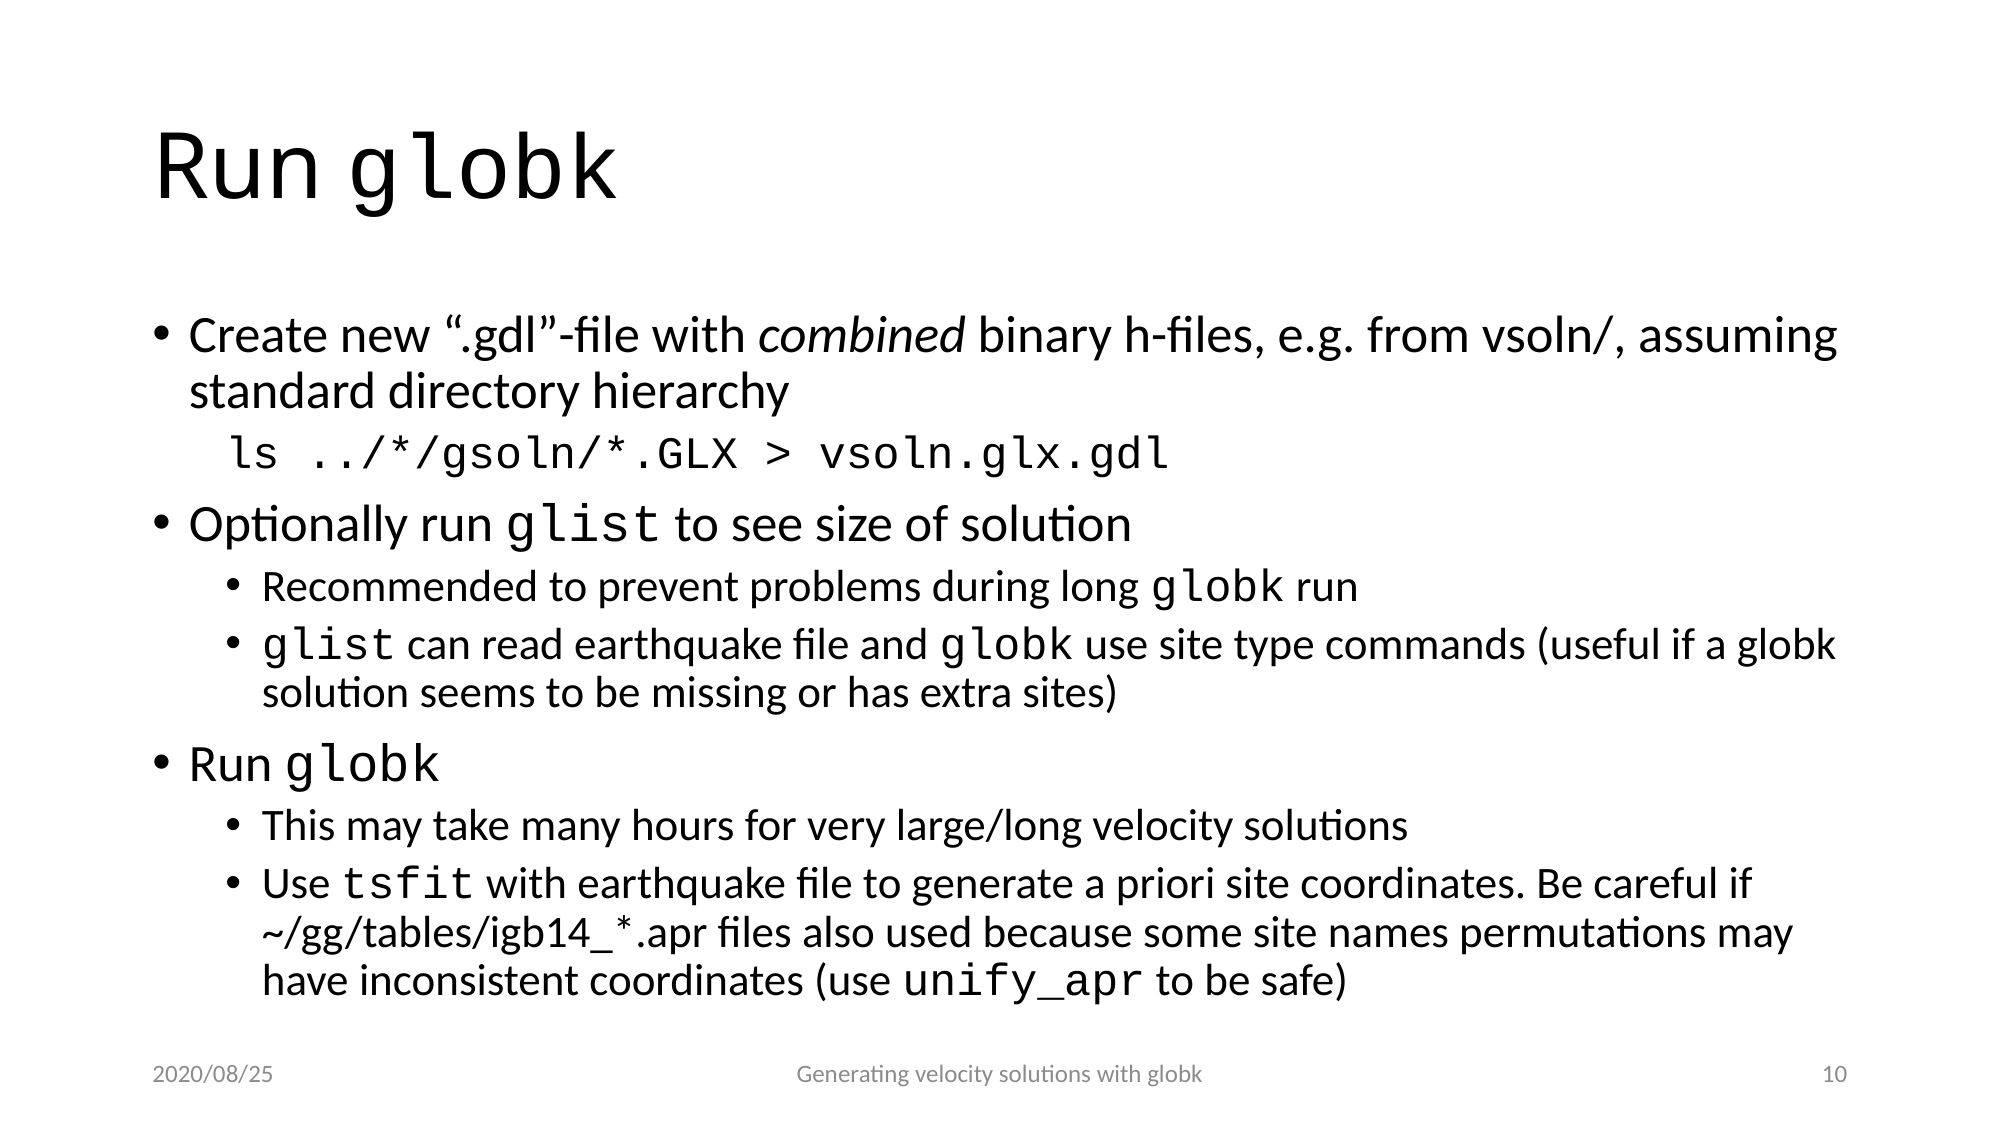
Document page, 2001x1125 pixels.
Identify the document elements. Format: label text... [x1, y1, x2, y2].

title Run globk [137, 59, 1863, 278]
slide_number 9 [1412, 1042, 1863, 1103]
list Create new “.gdl”-file with combined binary h-files, e.g. from vsoln/, assuming standard directory hierarchy ls ../*/gsoln/*.GLX > vsoln.glx.gdl Optionally run glist to see size of solution Recommended to prevent problems during long globk run glist can read earthquake file and globk use site type commands (useful if a globk solution seems to be missing or has extra sites) Run globk This may take many hours for very large/long velocity solutions Use tsfit with earthquake file to generate a priori site coordinates. Be careful if ~/gg/tables/igb14_*.apr files also used because some site names permutations may have inconsistent coordinates (use unify_apr to be safe) [137, 299, 1863, 1014]
footer Generating velocity solutions with globk [662, 1042, 1338, 1103]
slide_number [137, 1042, 588, 1103]
